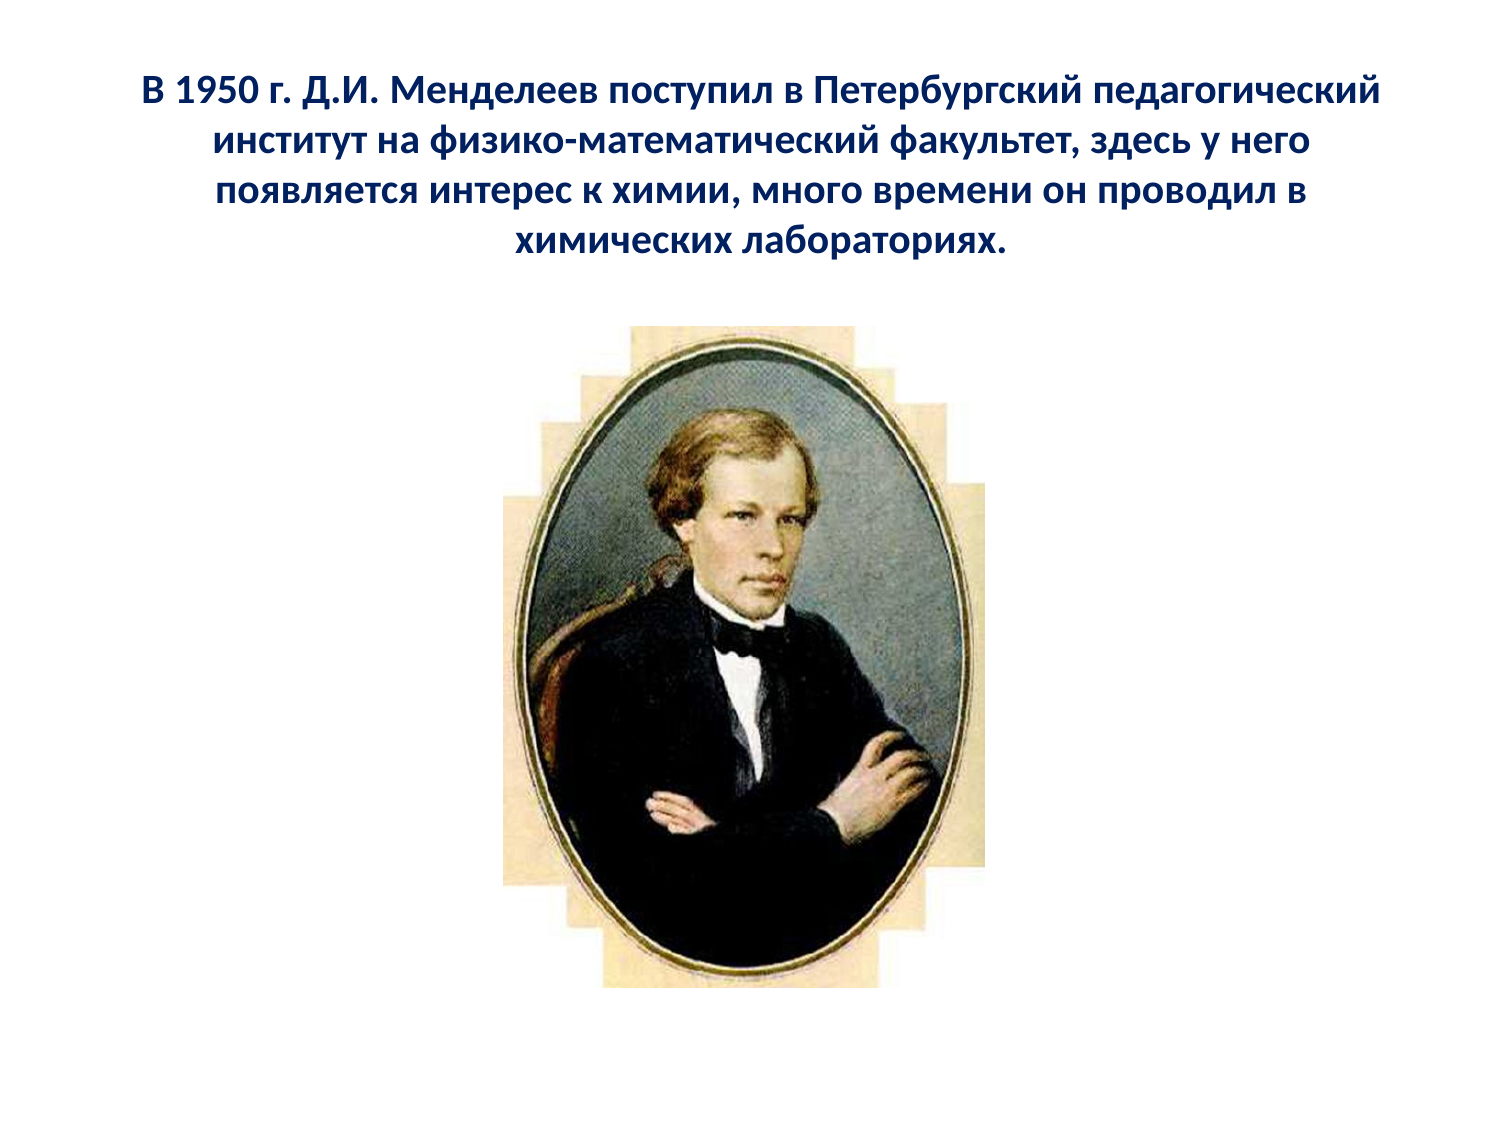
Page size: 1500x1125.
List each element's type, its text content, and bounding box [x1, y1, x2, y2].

text_box В 1950 г. Д.И. Менделеев поступил в Петербургский педагогический институт на физико-математический факультет, здесь у него появляется интерес к химии, много времени он проводил в химических лабораториях. [100, 54, 1424, 270]
picture [503, 326, 985, 988]
